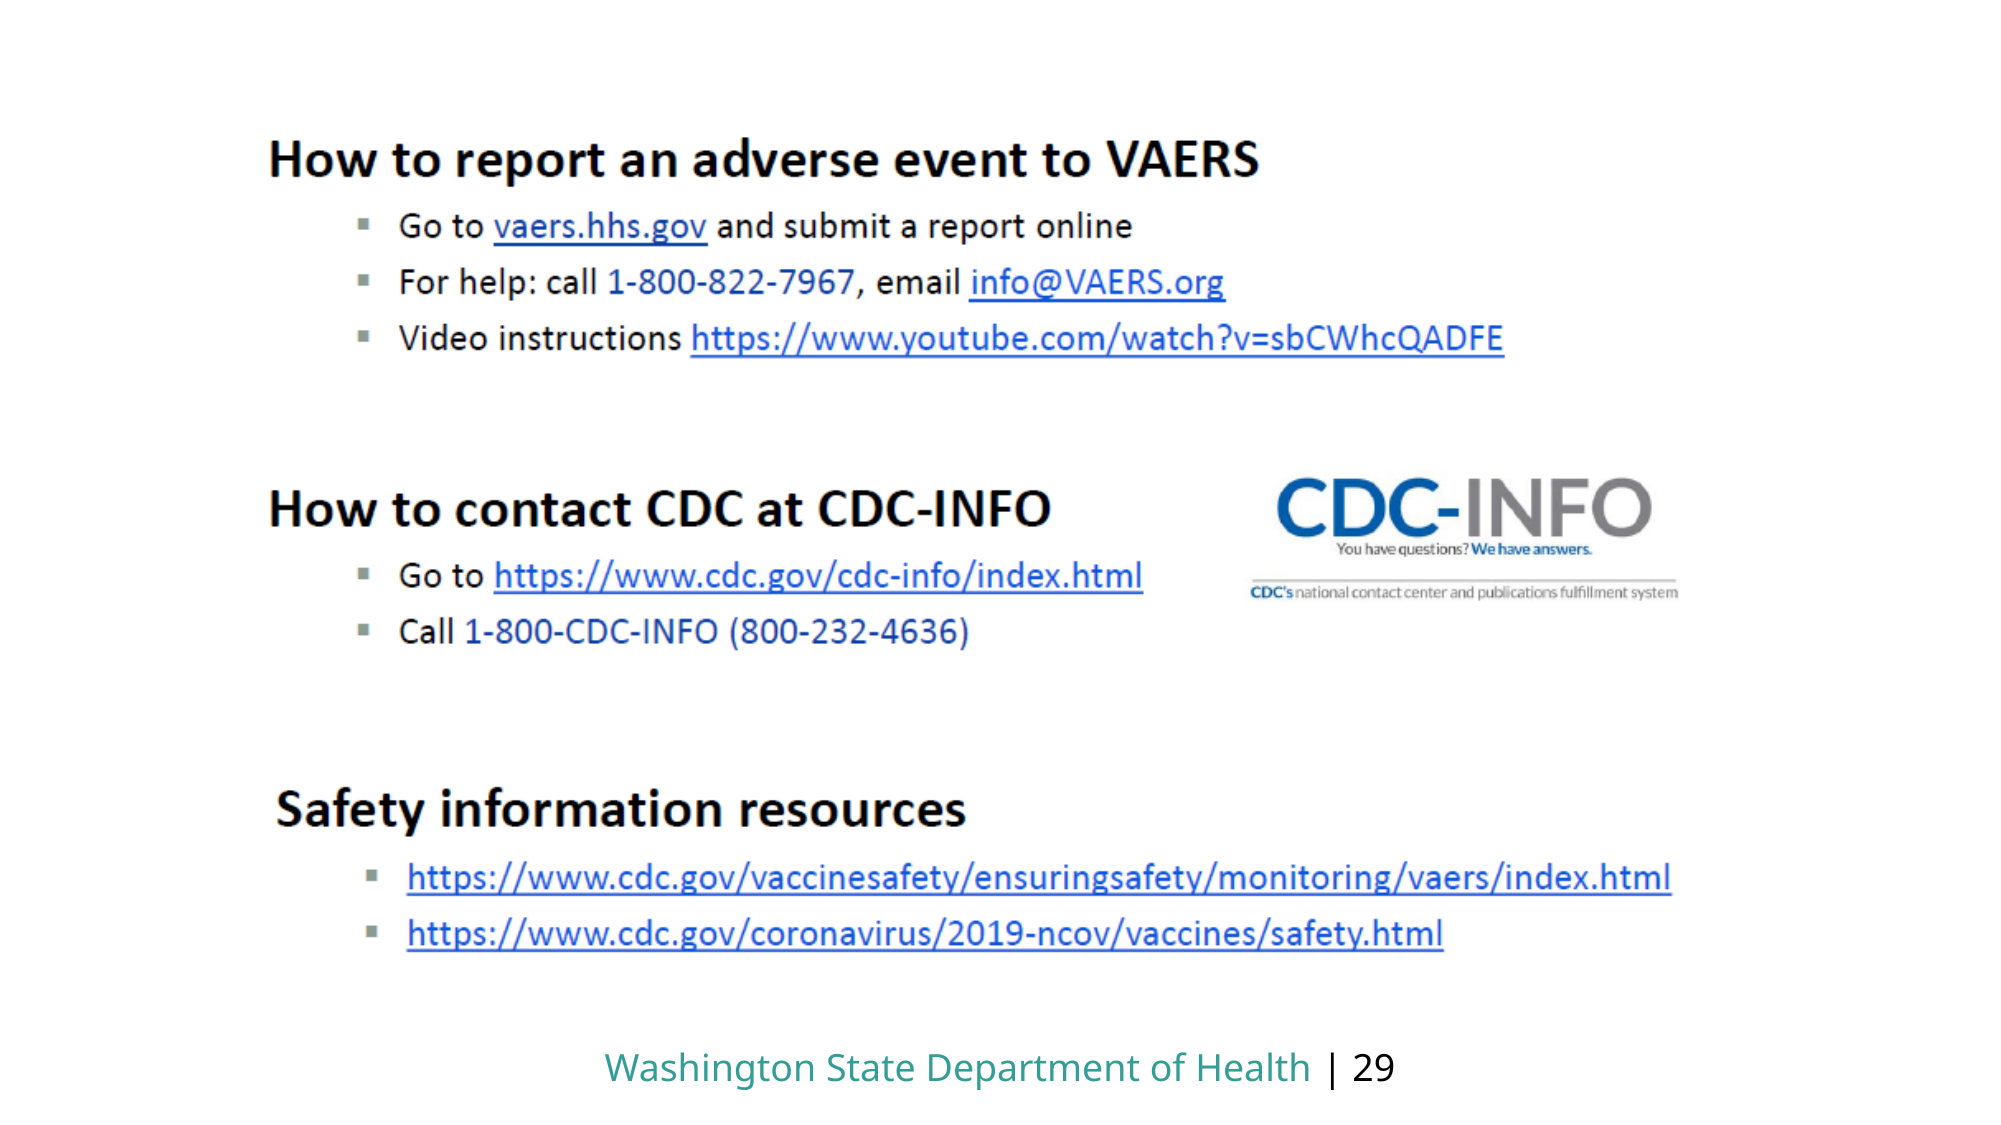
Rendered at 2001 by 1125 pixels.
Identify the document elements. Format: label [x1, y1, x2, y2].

picture [192, 75, 1873, 1010]
